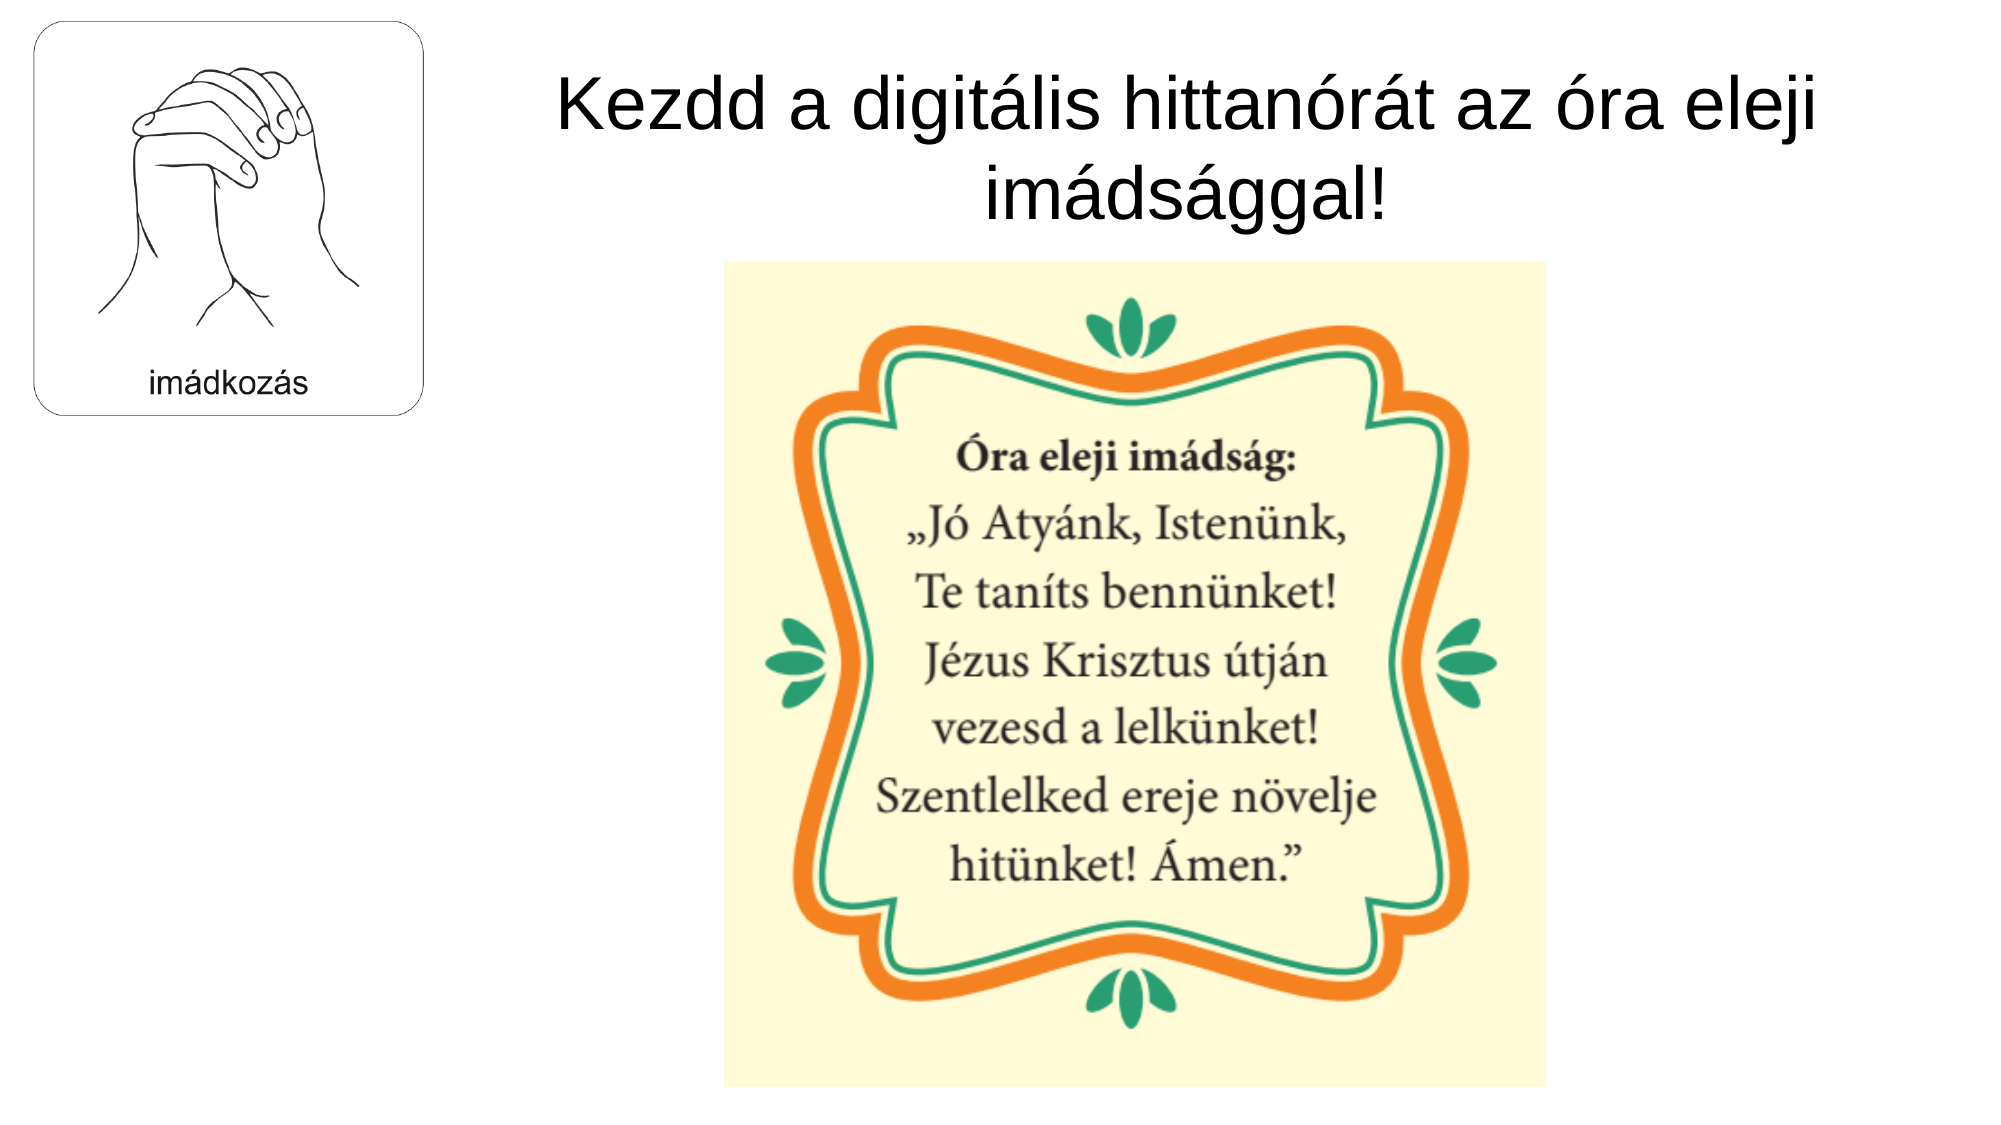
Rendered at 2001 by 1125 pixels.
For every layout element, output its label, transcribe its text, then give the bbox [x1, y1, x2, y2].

picture [28, 10, 432, 424]
text_box Kezdd a digitális hittanórát az óra eleji imádsággal! [432, 47, 2000, 242]
picture [724, 261, 1546, 1088]
